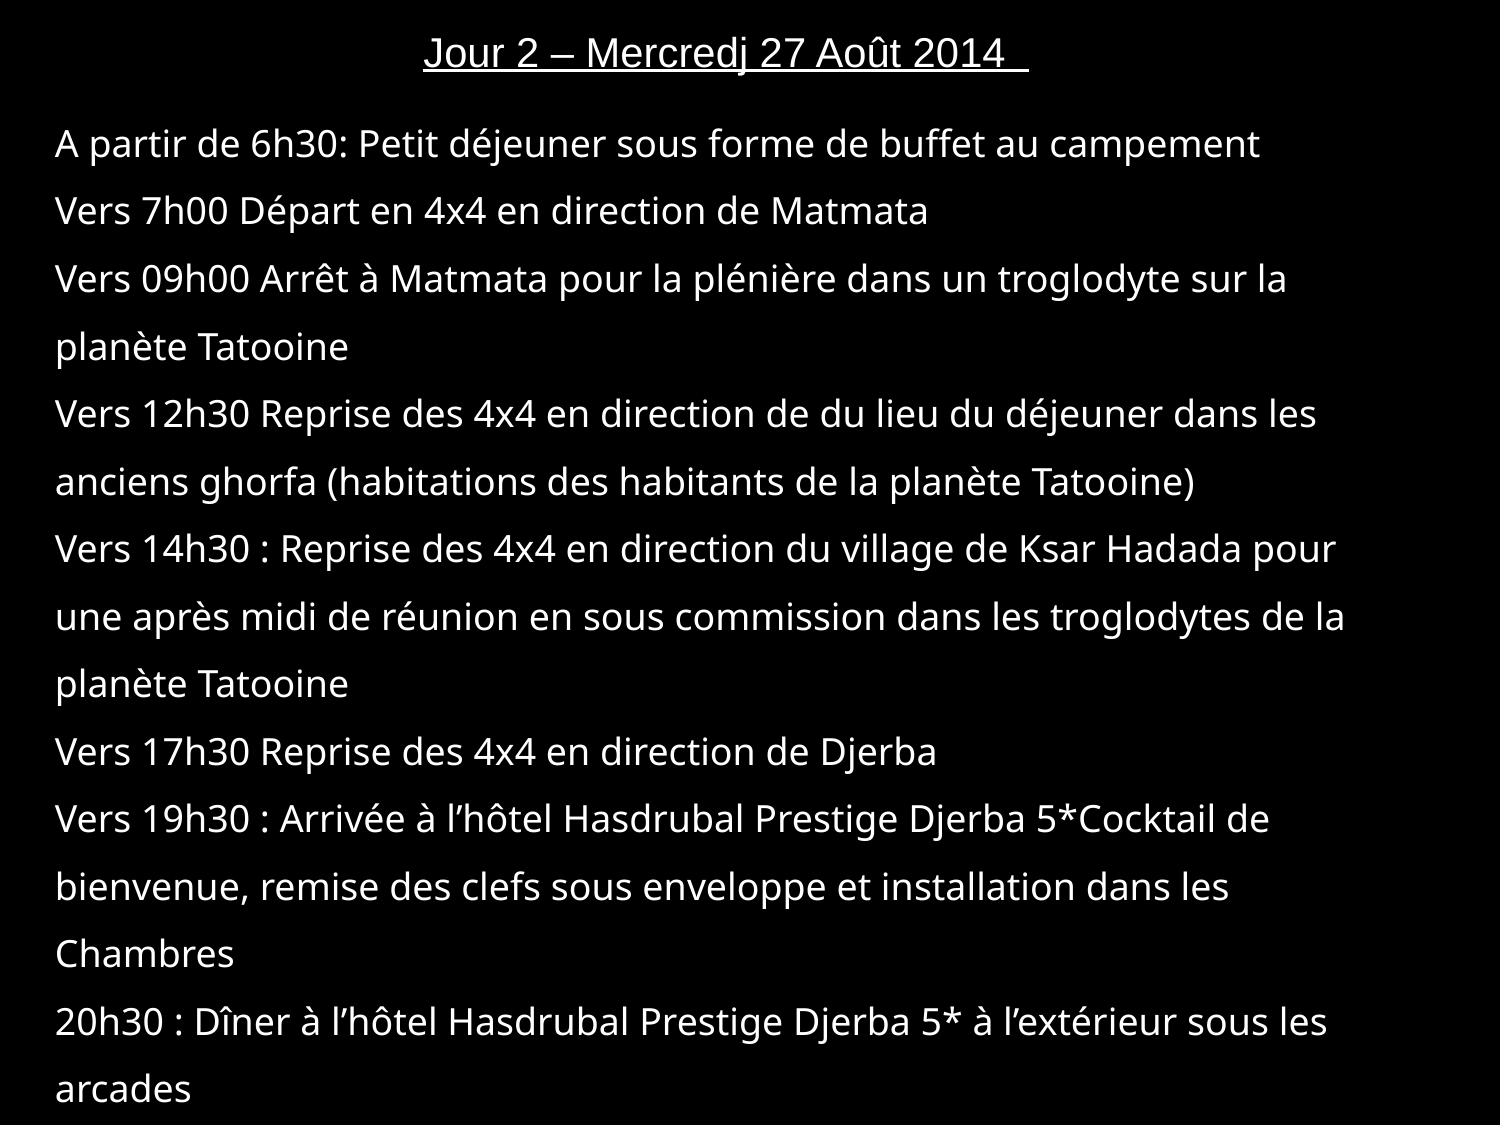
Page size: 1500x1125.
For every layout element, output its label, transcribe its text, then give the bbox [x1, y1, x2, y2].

text_box Jour 2 – Mercredj 27 Août 2014 [218, 18, 1235, 83]
text_box A partir de 6h30: Petit déjeuner sous forme de buffet au campement Vers 7h00 Départ en 4x4 en direction de Matmata Vers 09h00 Arrêt à Matmata pour la plénière dans un troglodyte sur la planète Tatooine Vers 12h30 Reprise des 4x4 en direction de du lieu du déjeuner dans les anciens ghorfa (habitations des habitants de la planète Tatooine) Vers 14h30 : Reprise des 4x4 en direction du village de Ksar Hadada pour une après midi de réunion en sous commission dans les troglodytes de la planète Tatooine Vers 17h30 Reprise des 4x4 en direction de Djerba Vers 19h30 : Arrivée à l’hôtel Hasdrubal Prestige Djerba 5*Cocktail de bienvenue, remise des clefs sous enveloppe et installation dans les Chambres 20h30 : Dîner à l’hôtel Hasdrubal Prestige Djerba 5* à l’extérieur sous les arcades Les participants seront munis de mini sabres laser phosphorescent Nuit en suite base twin et single à l’hôtel Hasdrubal Prestige Djerba 5* [40, 90, 1423, 1125]
